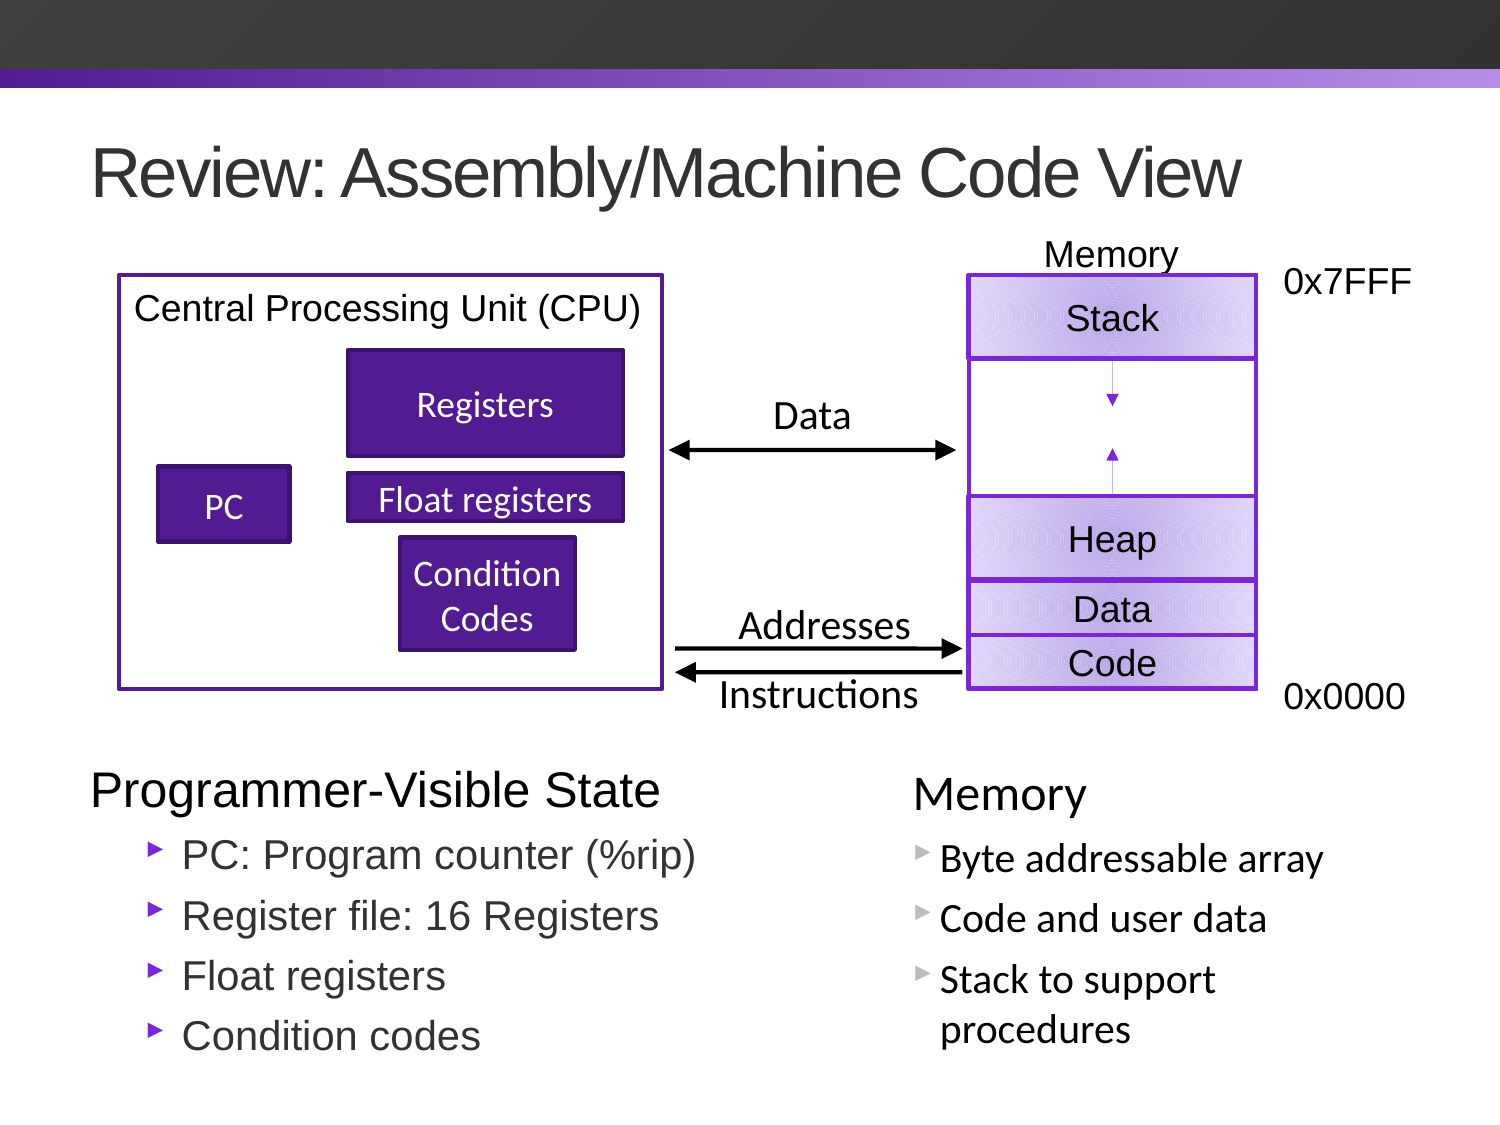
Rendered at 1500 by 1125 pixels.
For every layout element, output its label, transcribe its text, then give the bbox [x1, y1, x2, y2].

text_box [119, 274, 682, 690]
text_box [668, 380, 957, 451]
text_box Programmer-Visible State PC: Program counter (%rip) Register file: 16 Registers Float registers Condition codes [74, 749, 871, 1067]
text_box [674, 590, 969, 726]
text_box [968, 274, 1257, 690]
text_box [968, 222, 1428, 726]
text_box Memory Byte addressable array Code and user data Stack to support procedures [831, 753, 1425, 1074]
title Review: Assembly/Machine Code View [75, 87, 1425, 250]
